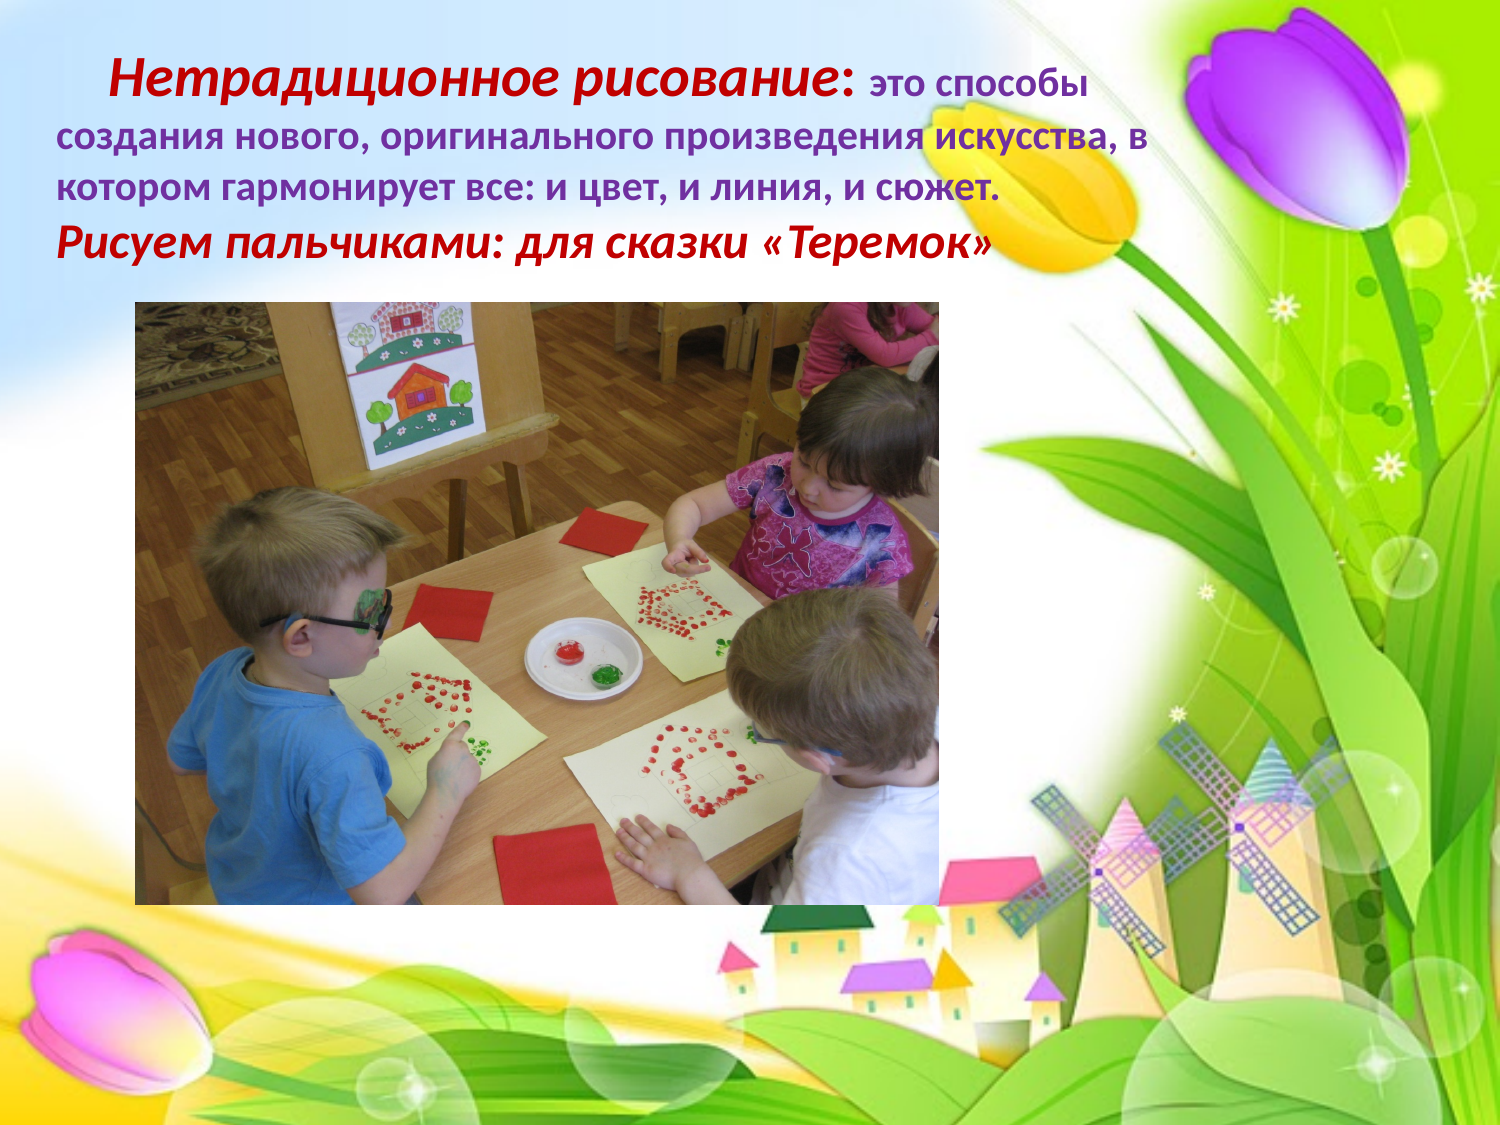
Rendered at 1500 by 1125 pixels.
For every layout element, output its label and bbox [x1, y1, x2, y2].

list [0, 0, 1500, 1125]
picture [135, 302, 940, 906]
